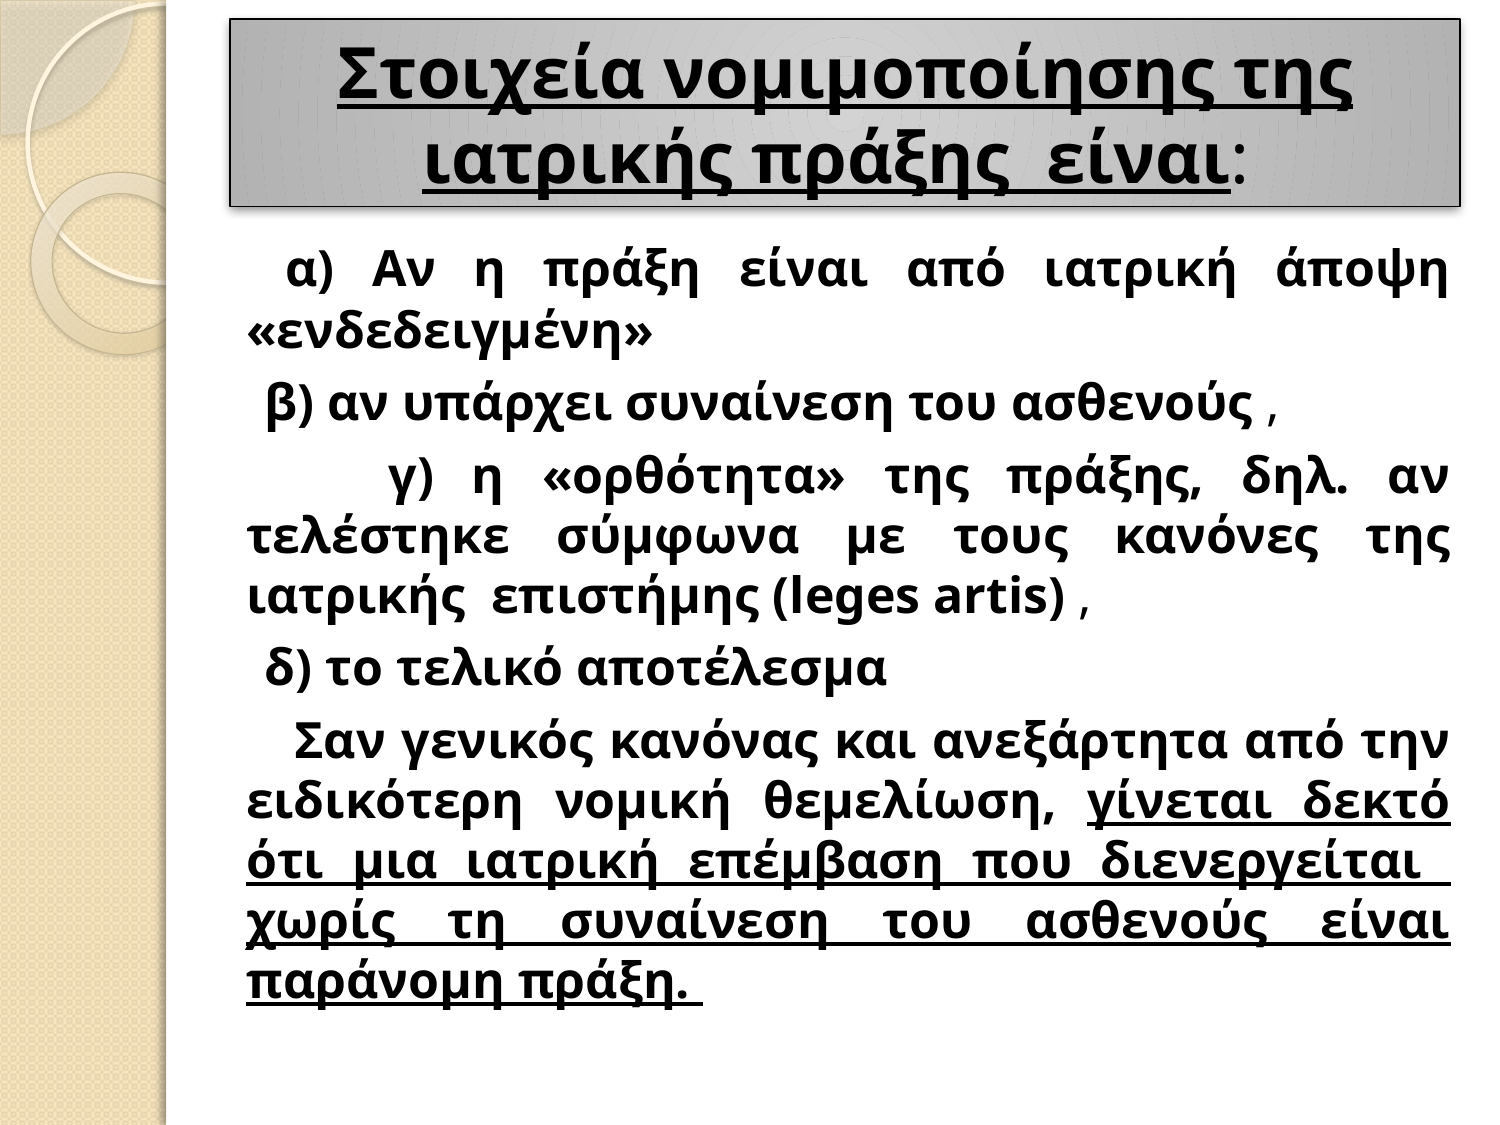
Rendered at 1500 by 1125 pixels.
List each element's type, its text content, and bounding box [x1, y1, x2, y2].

title Στοιχεία νομιμοποίησης της ιατρικής πράξης είναι: [229, 18, 1461, 207]
list α) Αν η πράξη είναι από ιατρική άποψη «ενδεδειγμένη» β) αν υπάρχει συναίνεση του ασθενούς , γ) η «ορθότητα» της πράξης, δηλ. αν τελέστηκε σύμφωνα με τους κανόνες της ιατρικής επιστήμης (leges artis) , δ) το τελικό αποτέλεσμα Σαν γενικός κανόνας και ανεξάρτητα από την ειδικότερη νομική θεμελίωση, γίνεται δεκτό ότι μια ιατρική επέμβαση που διενεργείται χωρίς τη συναίνεση του ασθενούς είναι παράνομη πράξη. [171, 220, 1466, 1125]
